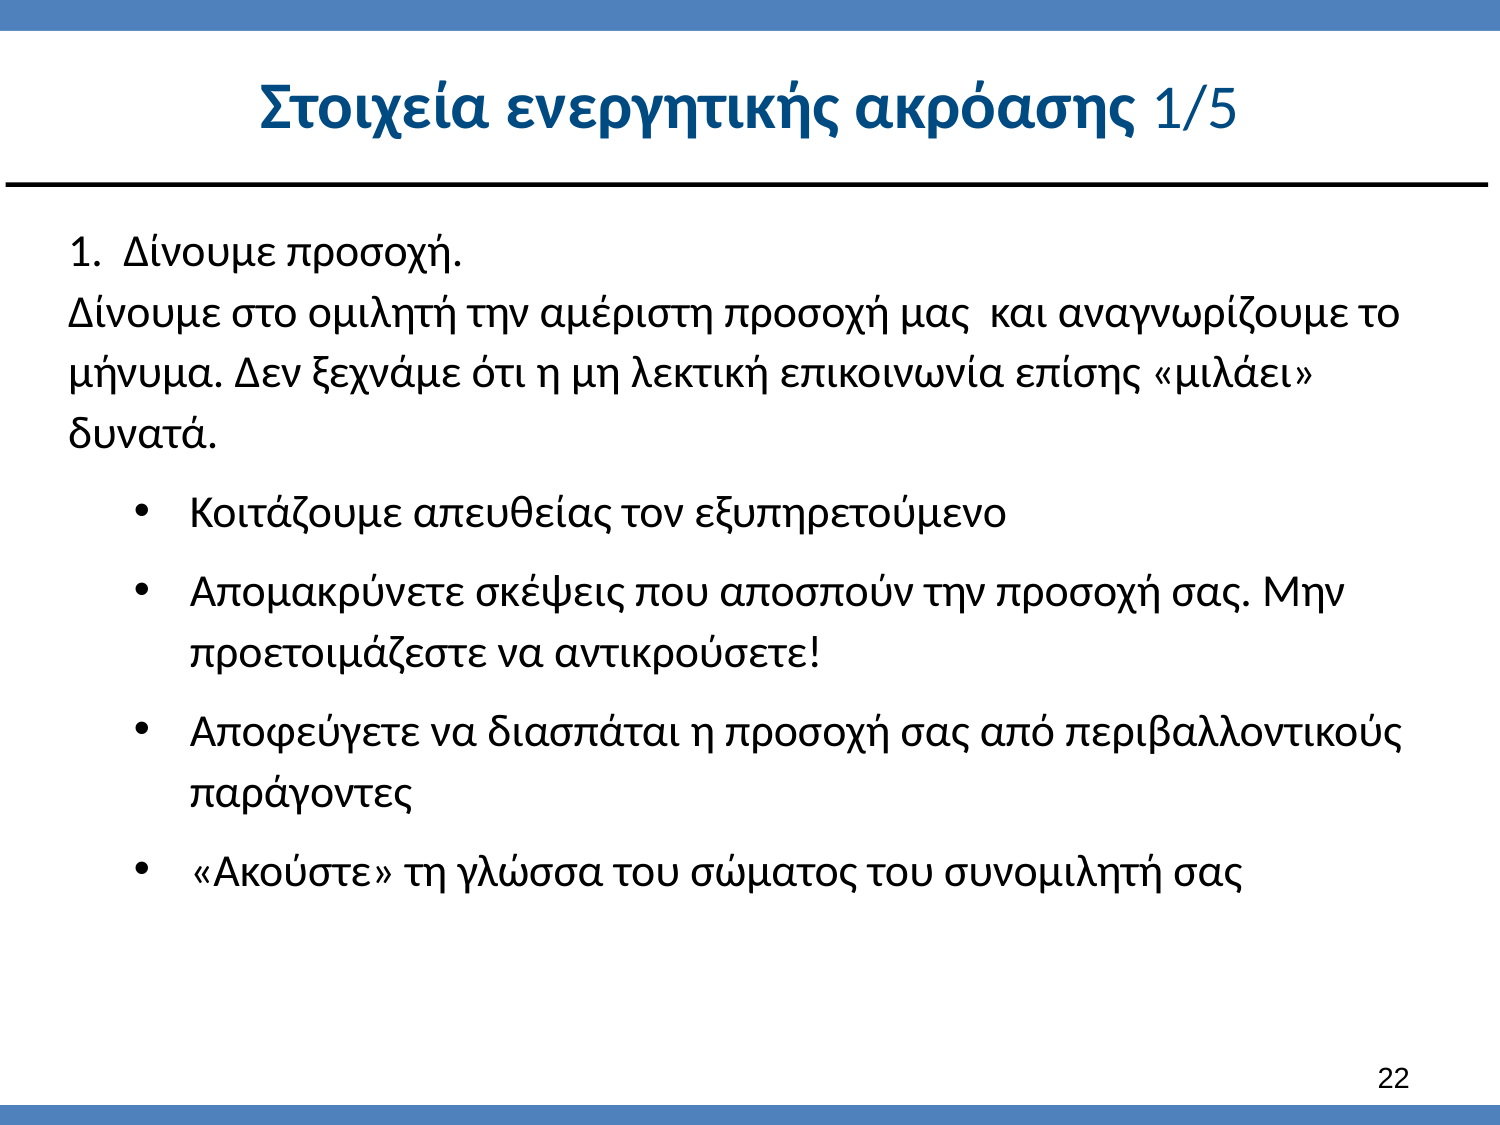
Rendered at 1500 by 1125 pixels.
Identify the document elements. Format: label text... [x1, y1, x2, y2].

list 1. Δίνουμε προσοχή. Δίνουμε στο ομιλητή την αμέριστη προσοχή μας και αναγνωρίζουμε το μήνυμα. Δεν ξεχνάμε ότι η μη λεκτική επικοινωνία επίσης «μιλάει» δυνατά. Κοιτάζουμε απευθείας τον εξυπηρετούμενο Απομακρύνετε σκέψεις που αποσπούν την προσοχή σας. Μην προετοιμάζεστε να αντικρούσετε! Αποφεύγετε να διασπάται η προσοχή σας από περιβαλλοντικούς παράγοντες «Ακούστε» τη γλώσσα του σώματος του συνομιλητή σας [53, 208, 1424, 1059]
title Στοιχεία ενεργητικής ακρόασης 1/5 [0, 30, 1500, 173]
slide_number 21 [1074, 1051, 1426, 1095]
